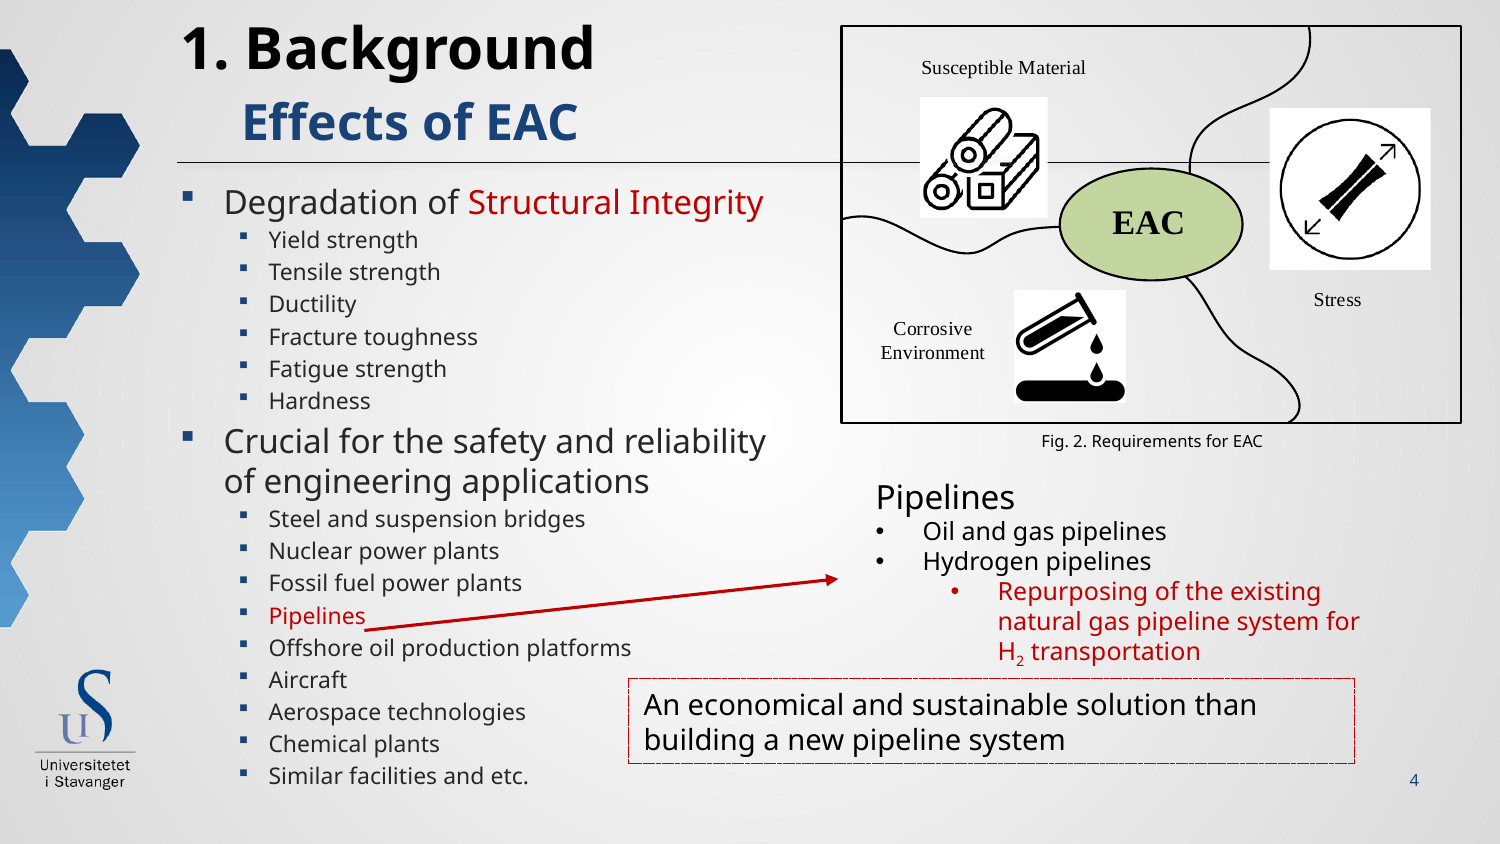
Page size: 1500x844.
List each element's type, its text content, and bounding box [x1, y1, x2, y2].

list Degradation of Structural Integrity Yield strength Tensile strength Ductility Fracture toughness Fatigue strength Hardness Crucial for the safety and reliability of engineering applications Steel and suspension bridges Nuclear power plants Fossil fuel power plants Pipelines Offshore oil production platforms Aircraft Aerospace technologies Chemical plants Similar facilities and etc. [179, 180, 805, 823]
title 1. Background Effects of EAC [180, 13, 784, 152]
text_box An economical and sustainable solution than building a new pipeline system [628, 678, 1355, 764]
picture [17, 661, 153, 797]
slide_number 4 [1240, 758, 1420, 804]
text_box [364, 578, 839, 631]
picture [0, 0, 146, 637]
picture [838, 13, 1464, 425]
text_box Fig. 2. Requirements for EAC [1026, 433, 1290, 458]
text_box Pipelines Oil and gas pipelines Hydrogen pipelines Repurposing of the existing natural gas pipeline system for H2 transportation [860, 468, 1384, 678]
